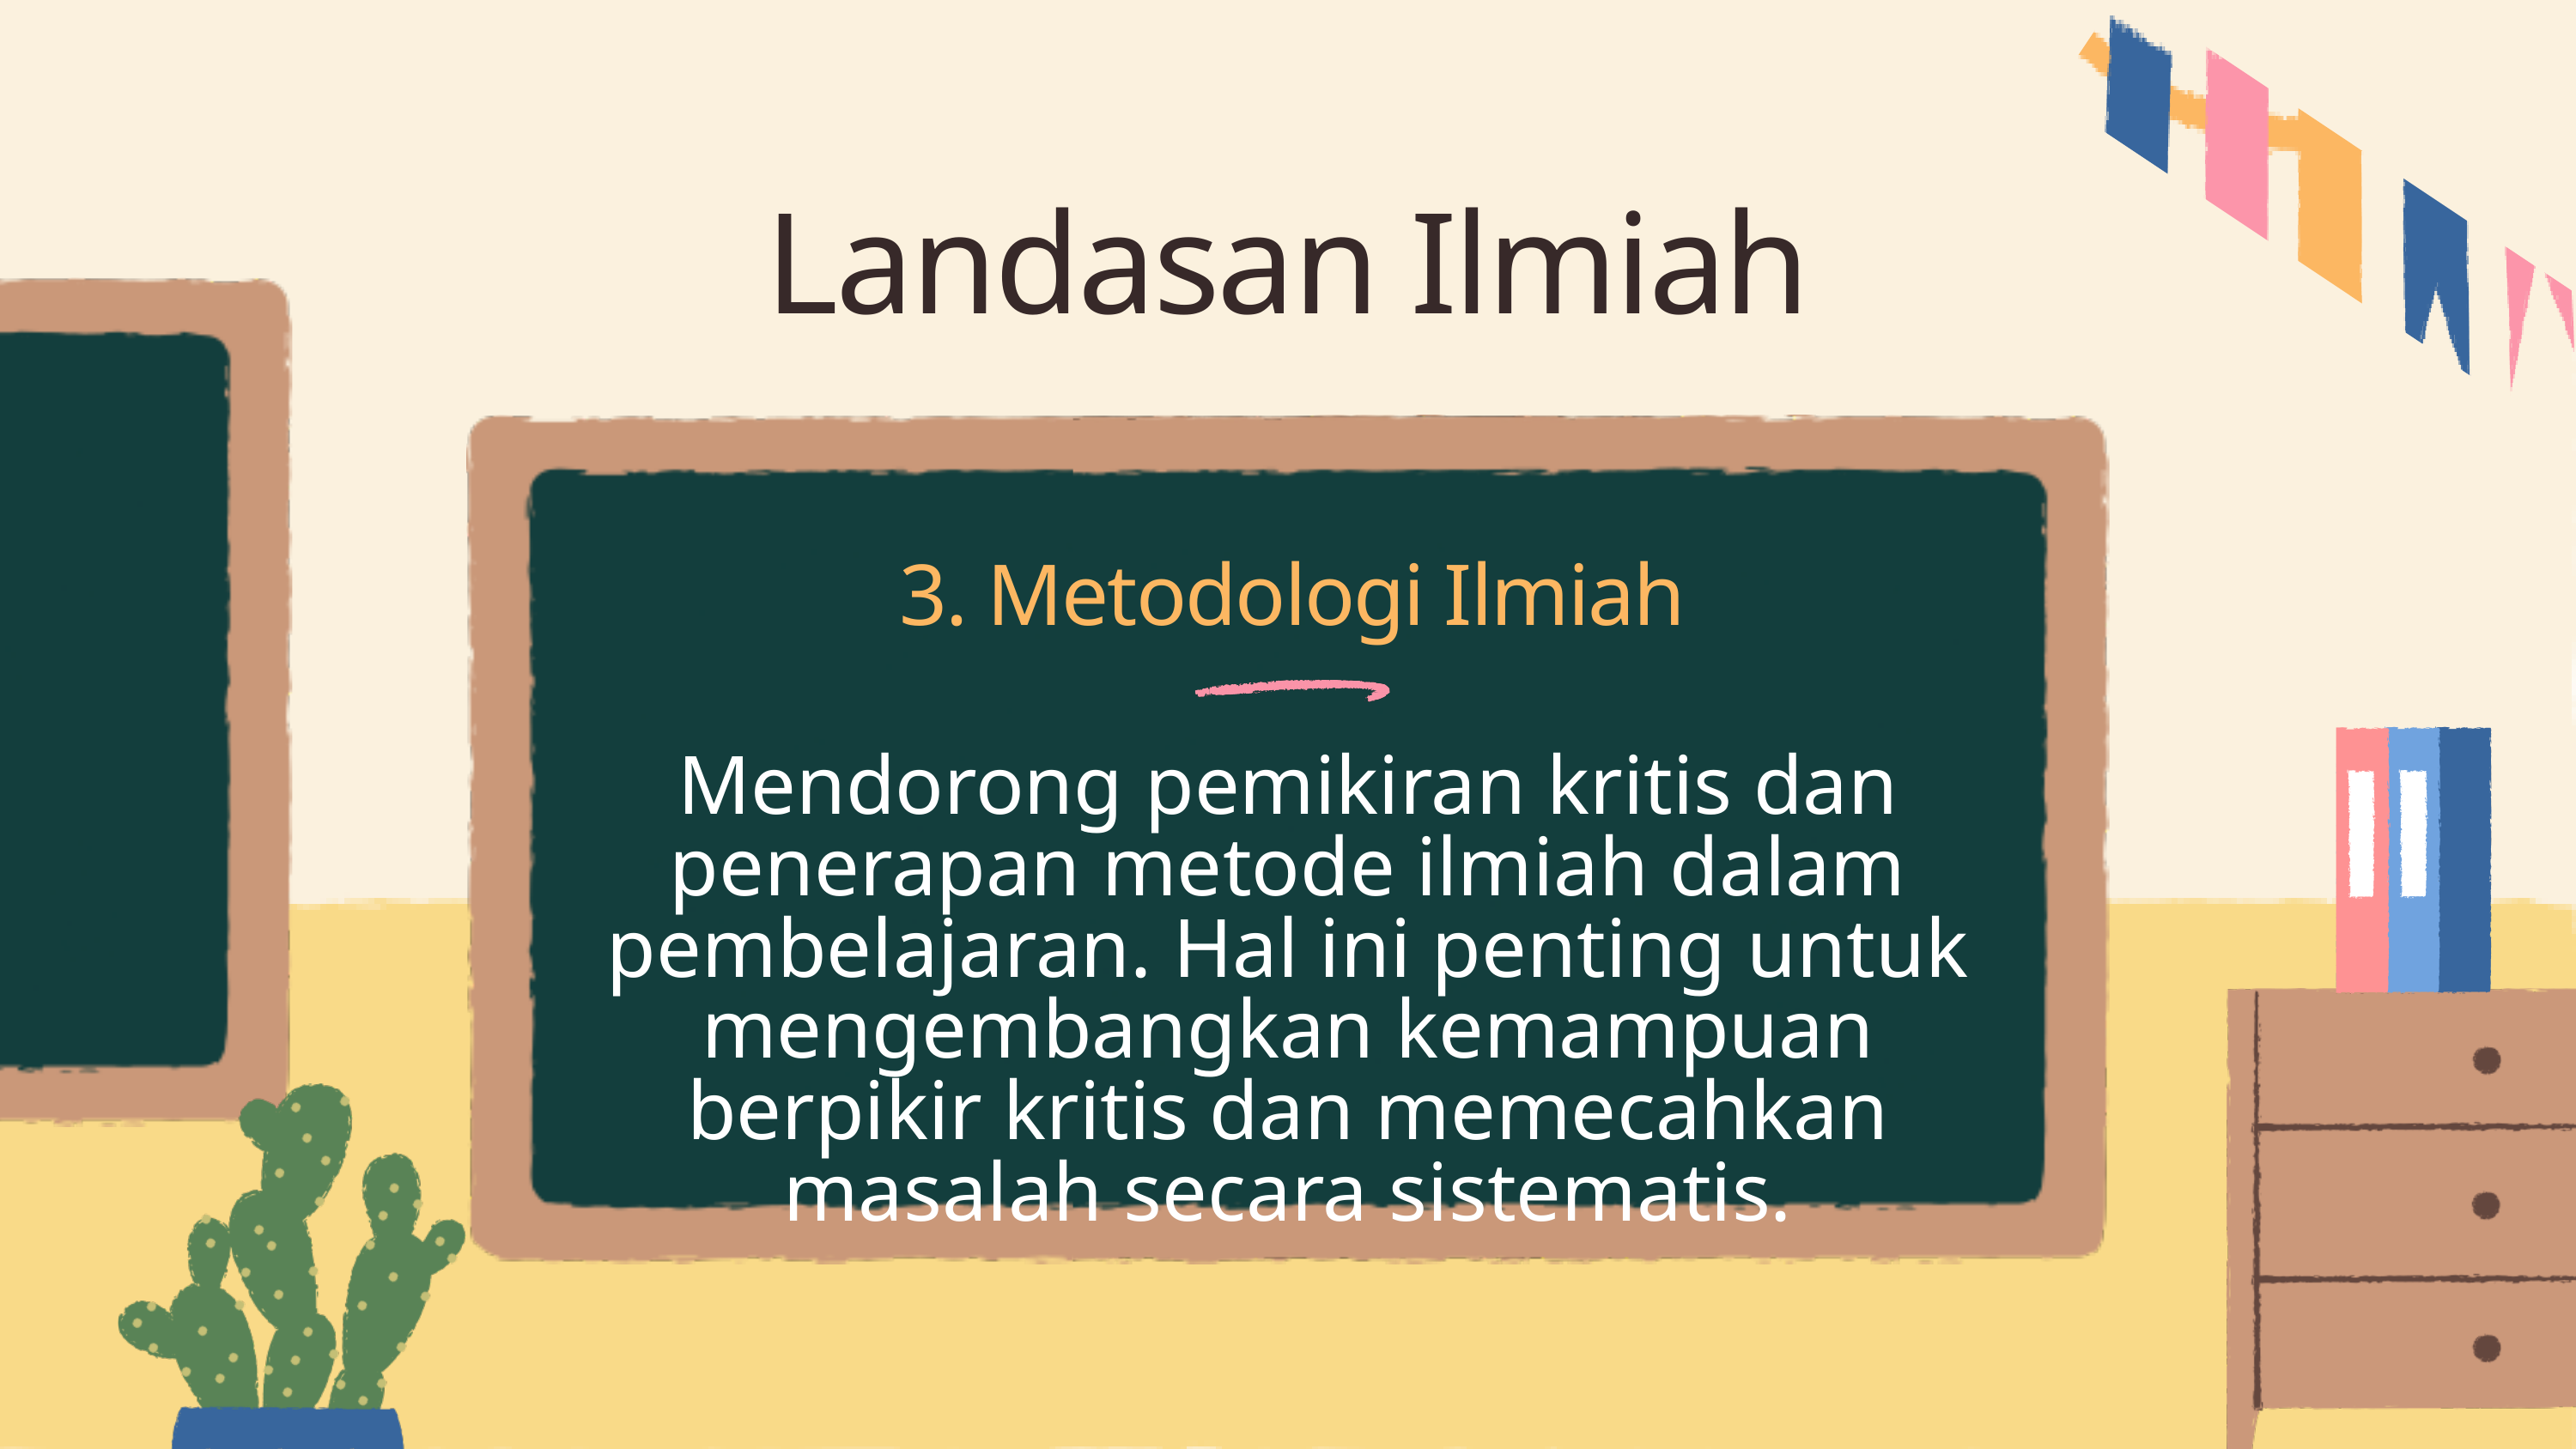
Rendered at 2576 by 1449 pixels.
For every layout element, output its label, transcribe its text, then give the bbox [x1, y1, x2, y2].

text_box Landasan Ilmiah [412, 173, 2164, 342]
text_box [0, 277, 293, 1127]
text_box [2050, 0, 2576, 422]
text_box [0, 0, 2576, 1449]
text_box [2226, 988, 2576, 1449]
text_box [118, 1083, 466, 1449]
text_box [2336, 726, 2492, 994]
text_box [465, 415, 2110, 1264]
